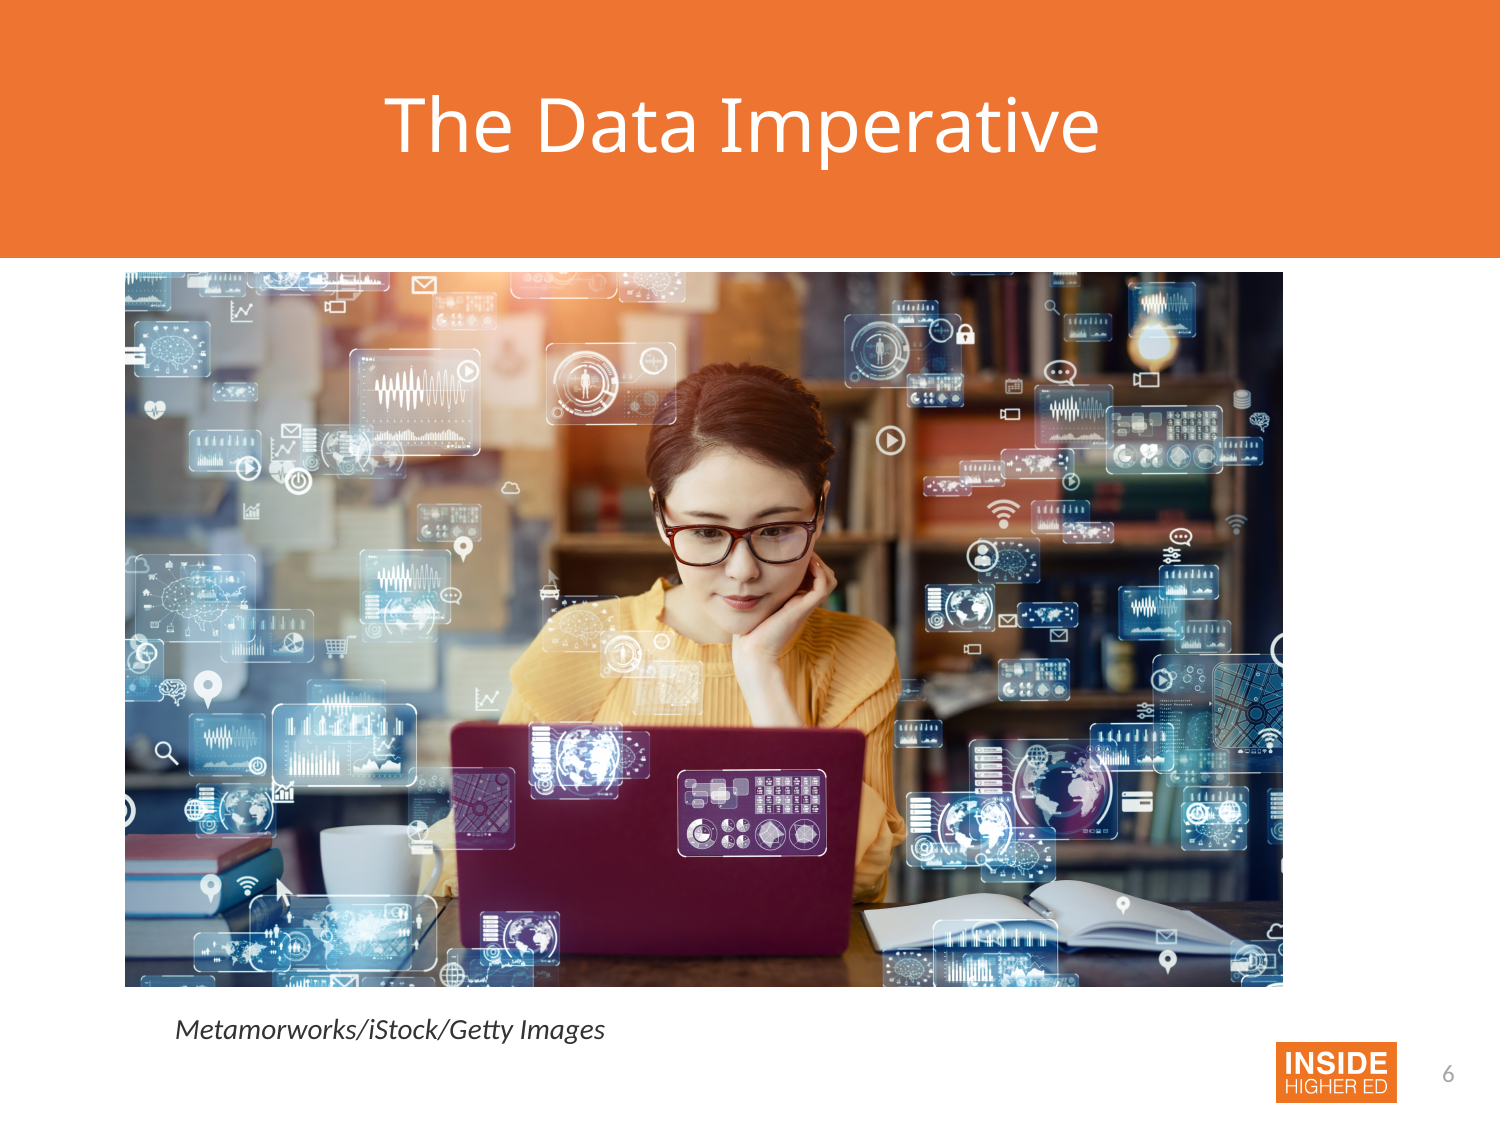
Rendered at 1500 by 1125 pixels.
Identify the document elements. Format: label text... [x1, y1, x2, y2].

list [125, 272, 1283, 987]
text_box Metamorworks/iStock/Getty Images [160, 1003, 825, 1053]
title The Data Imperative [21, 0, 1465, 256]
picture [1276, 1042, 1397, 1103]
